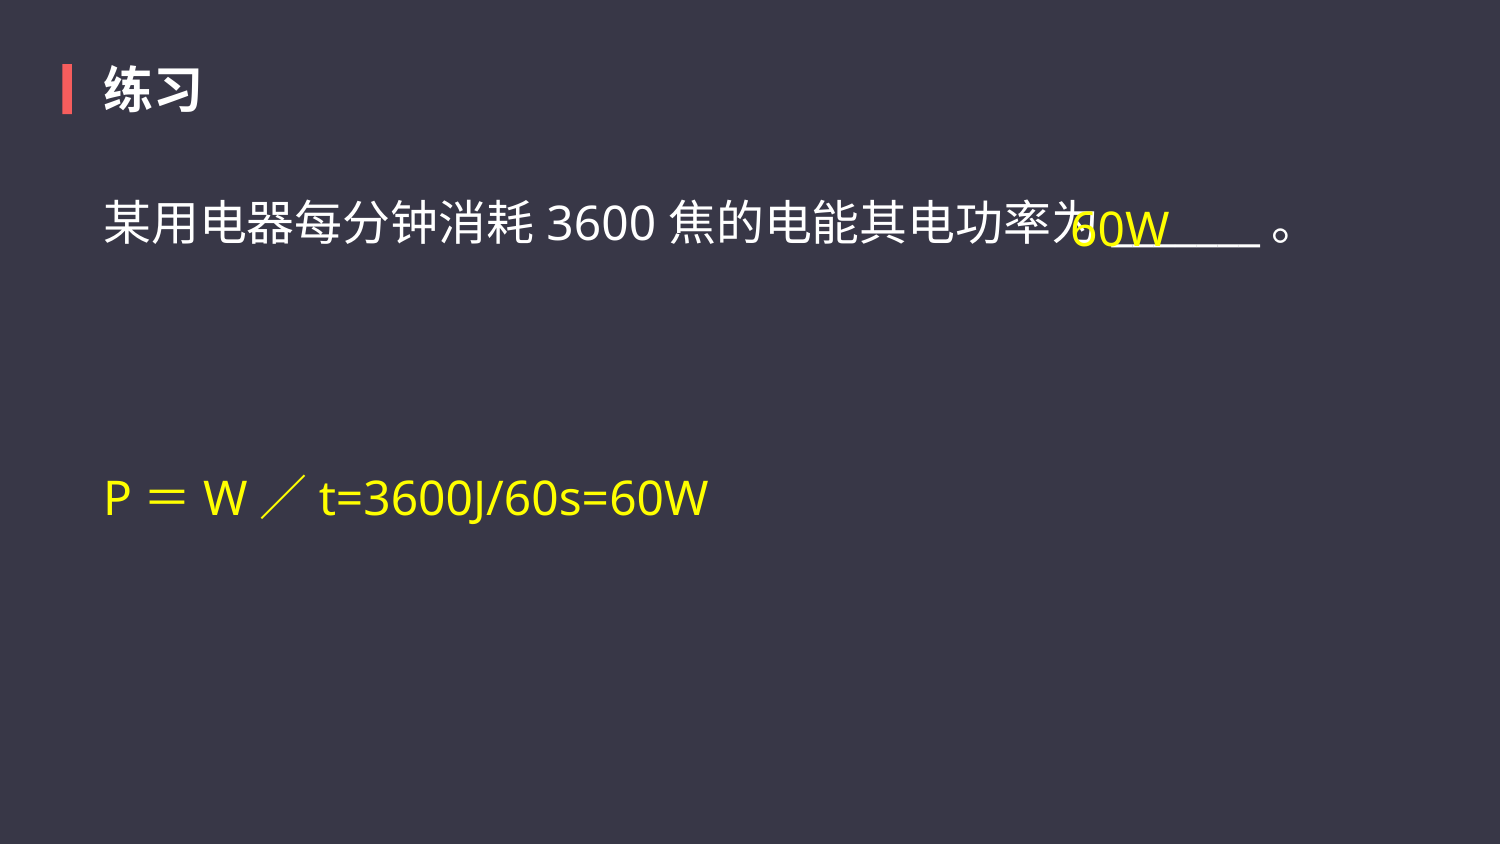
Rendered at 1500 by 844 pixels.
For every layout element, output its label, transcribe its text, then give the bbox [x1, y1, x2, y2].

text_box [62, 64, 72, 115]
text_box 60W [1070, 184, 1499, 257]
text_box P＝W／t=3600J/60s=60W [103, 453, 1499, 525]
text_box 练习 [103, 43, 1499, 119]
text_box 某用电器每分钟消耗3600焦的电能其电功率为_______。 [103, 178, 1499, 250]
